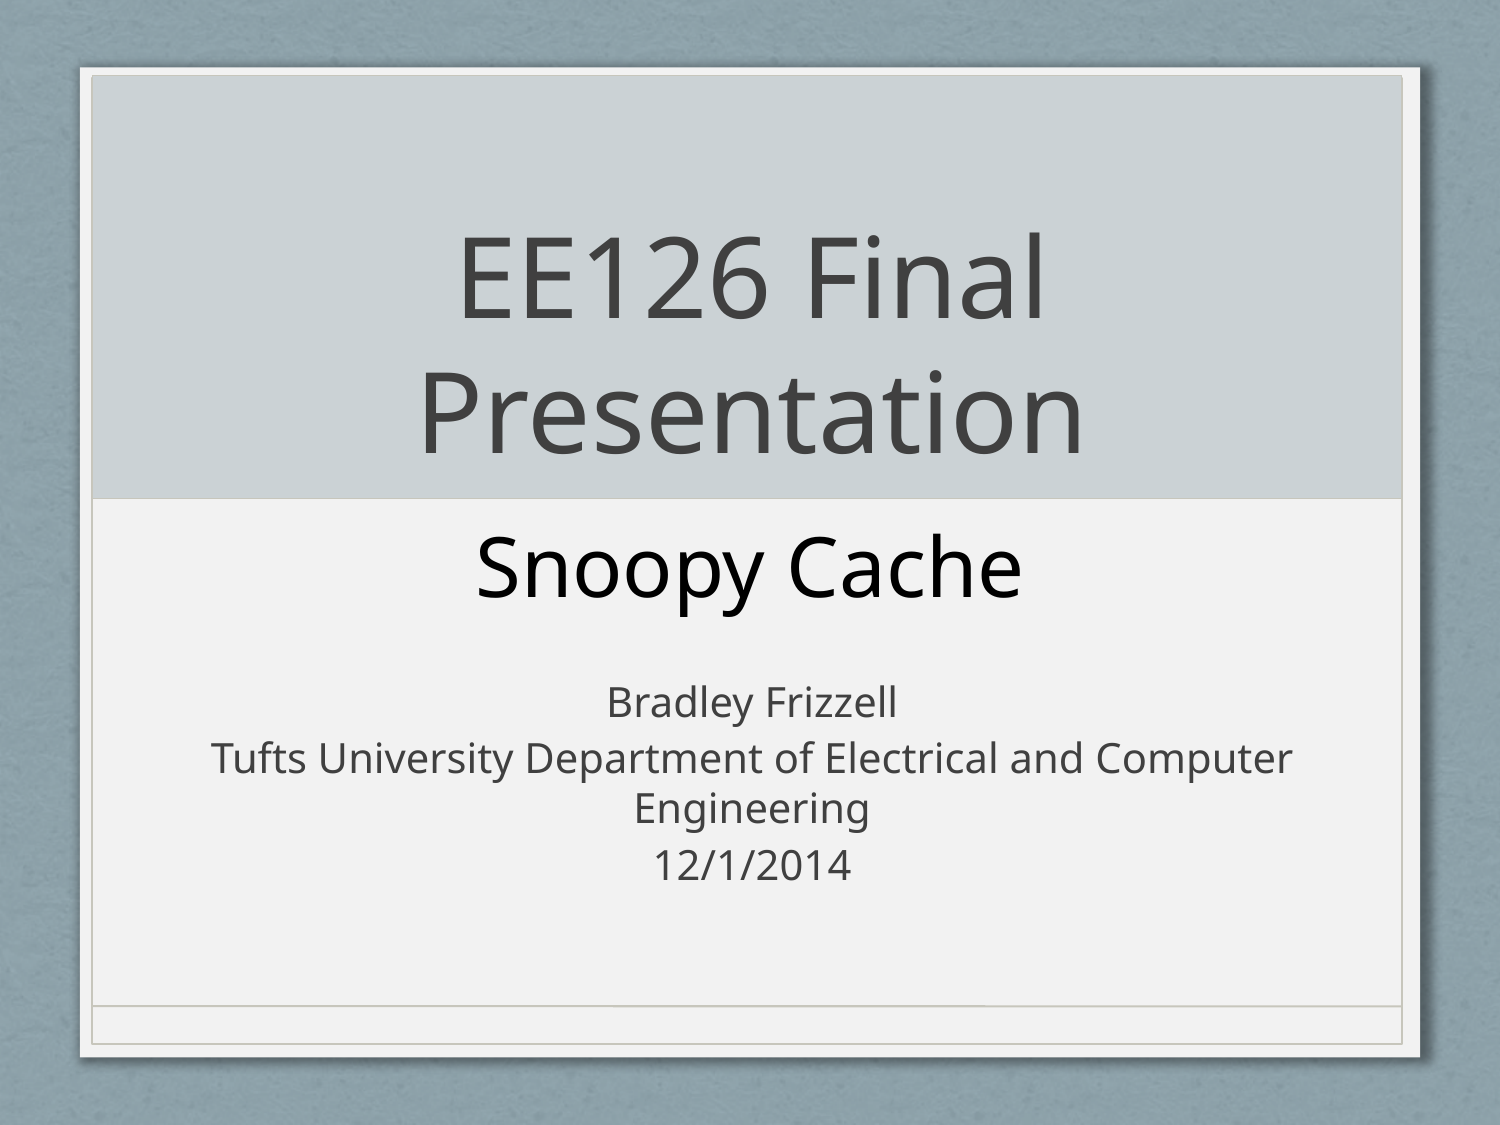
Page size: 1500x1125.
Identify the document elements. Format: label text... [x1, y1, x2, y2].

title EE126 Final Presentation [96, 168, 1408, 484]
subtitle Bradley Frizzell Tufts University Department of Electrical and Computer Engineering 12/1/2014 [150, 668, 1355, 906]
text_box Snoopy Cache [460, 506, 1040, 622]
